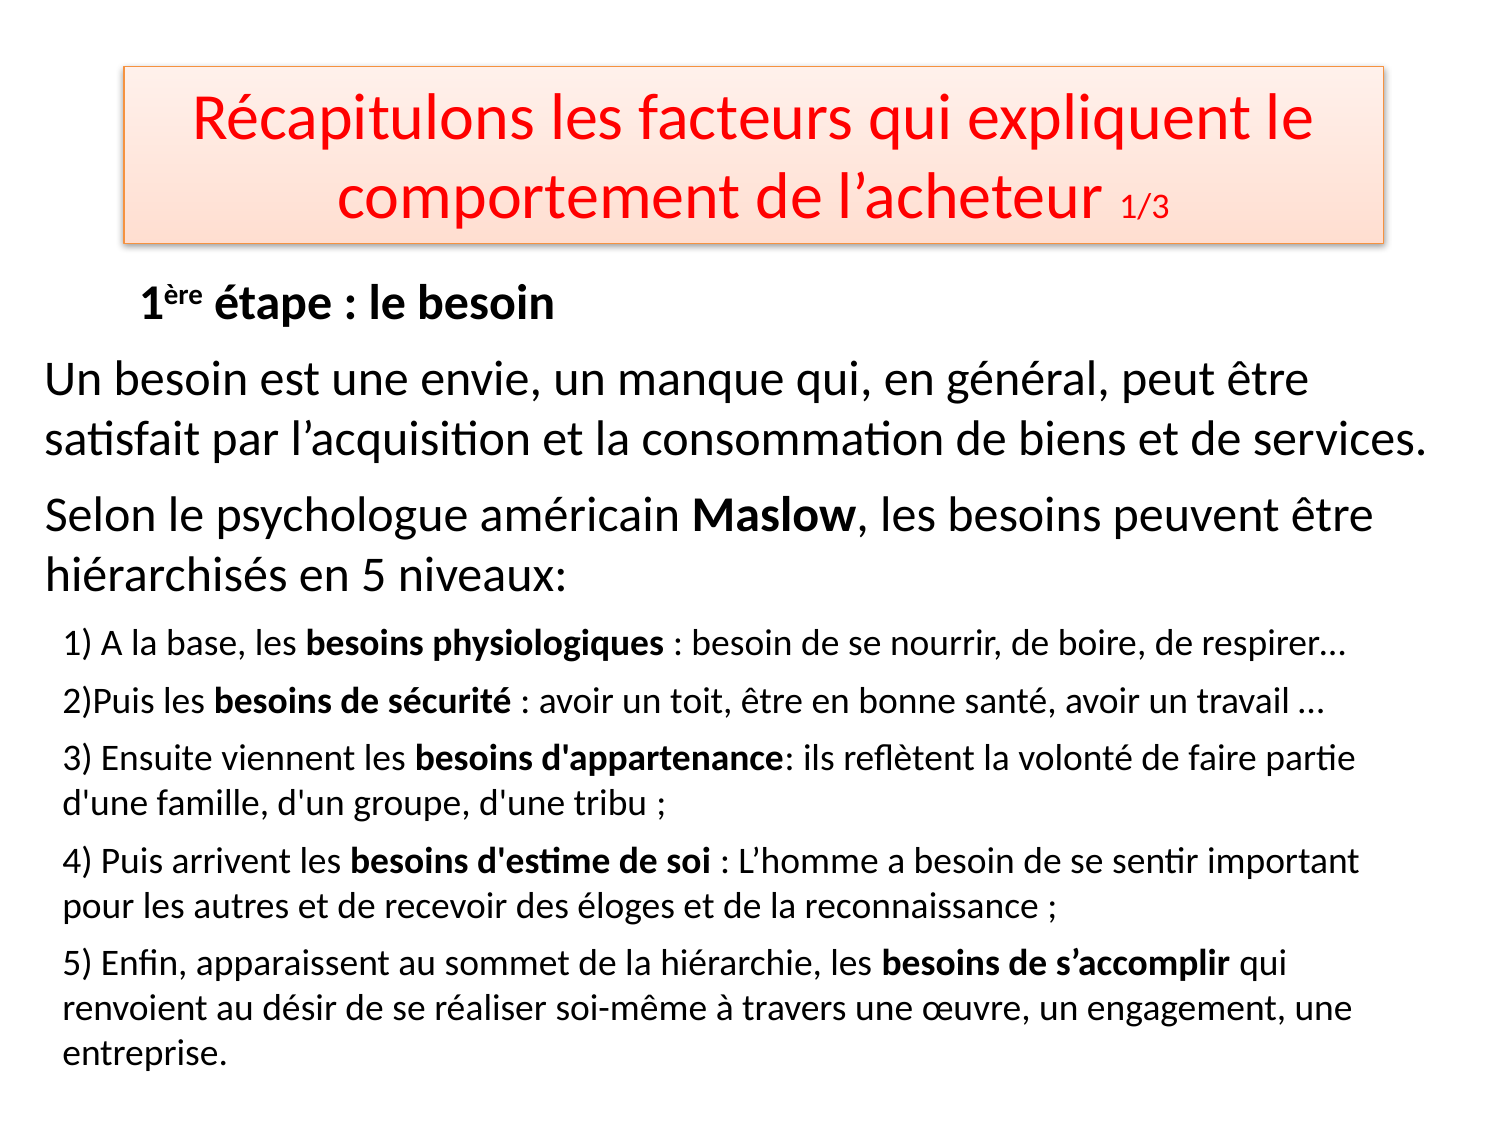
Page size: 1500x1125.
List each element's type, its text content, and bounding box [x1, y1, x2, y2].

text_box Un besoin est une envie, un manque qui, en général, peut être satisfait par l’acquisition et la consommation de biens et de services. [29, 338, 1471, 473]
text_box 1ère étape : le besoin [123, 262, 1495, 337]
text_box 1) A la base, les besoins physiologiques : besoin de se nourrir, de boire, de respirer… 2)Puis les besoins de sécurité : avoir un toit, être en bonne santé, avoir un travail … 3) Ensuite viennent les besoins d'appartenance: ils reflètent la volonté de faire partie d'une famille, d'un groupe, d'une tribu ; 4) Puis arrivent les besoins d'estime de soi : L’homme a besoin de se sentir important pour les autres et de recevoir des éloges et de la reconnaissance ; 5) Enfin, apparaissent au sommet de la hiérarchie, les besoins de s’accomplir qui renvoient au désir de se réaliser soi-même à travers une œuvre, un engagement, une entreprise. [47, 610, 1384, 1081]
text_box Selon le psychologue américain Maslow, les besoins peuvent être hiérarchisés en 5 niveaux: [29, 474, 1401, 610]
text_box Récapitulons les facteurs qui expliquent le comportement de l’acheteur 1/3 [123, 66, 1384, 244]
